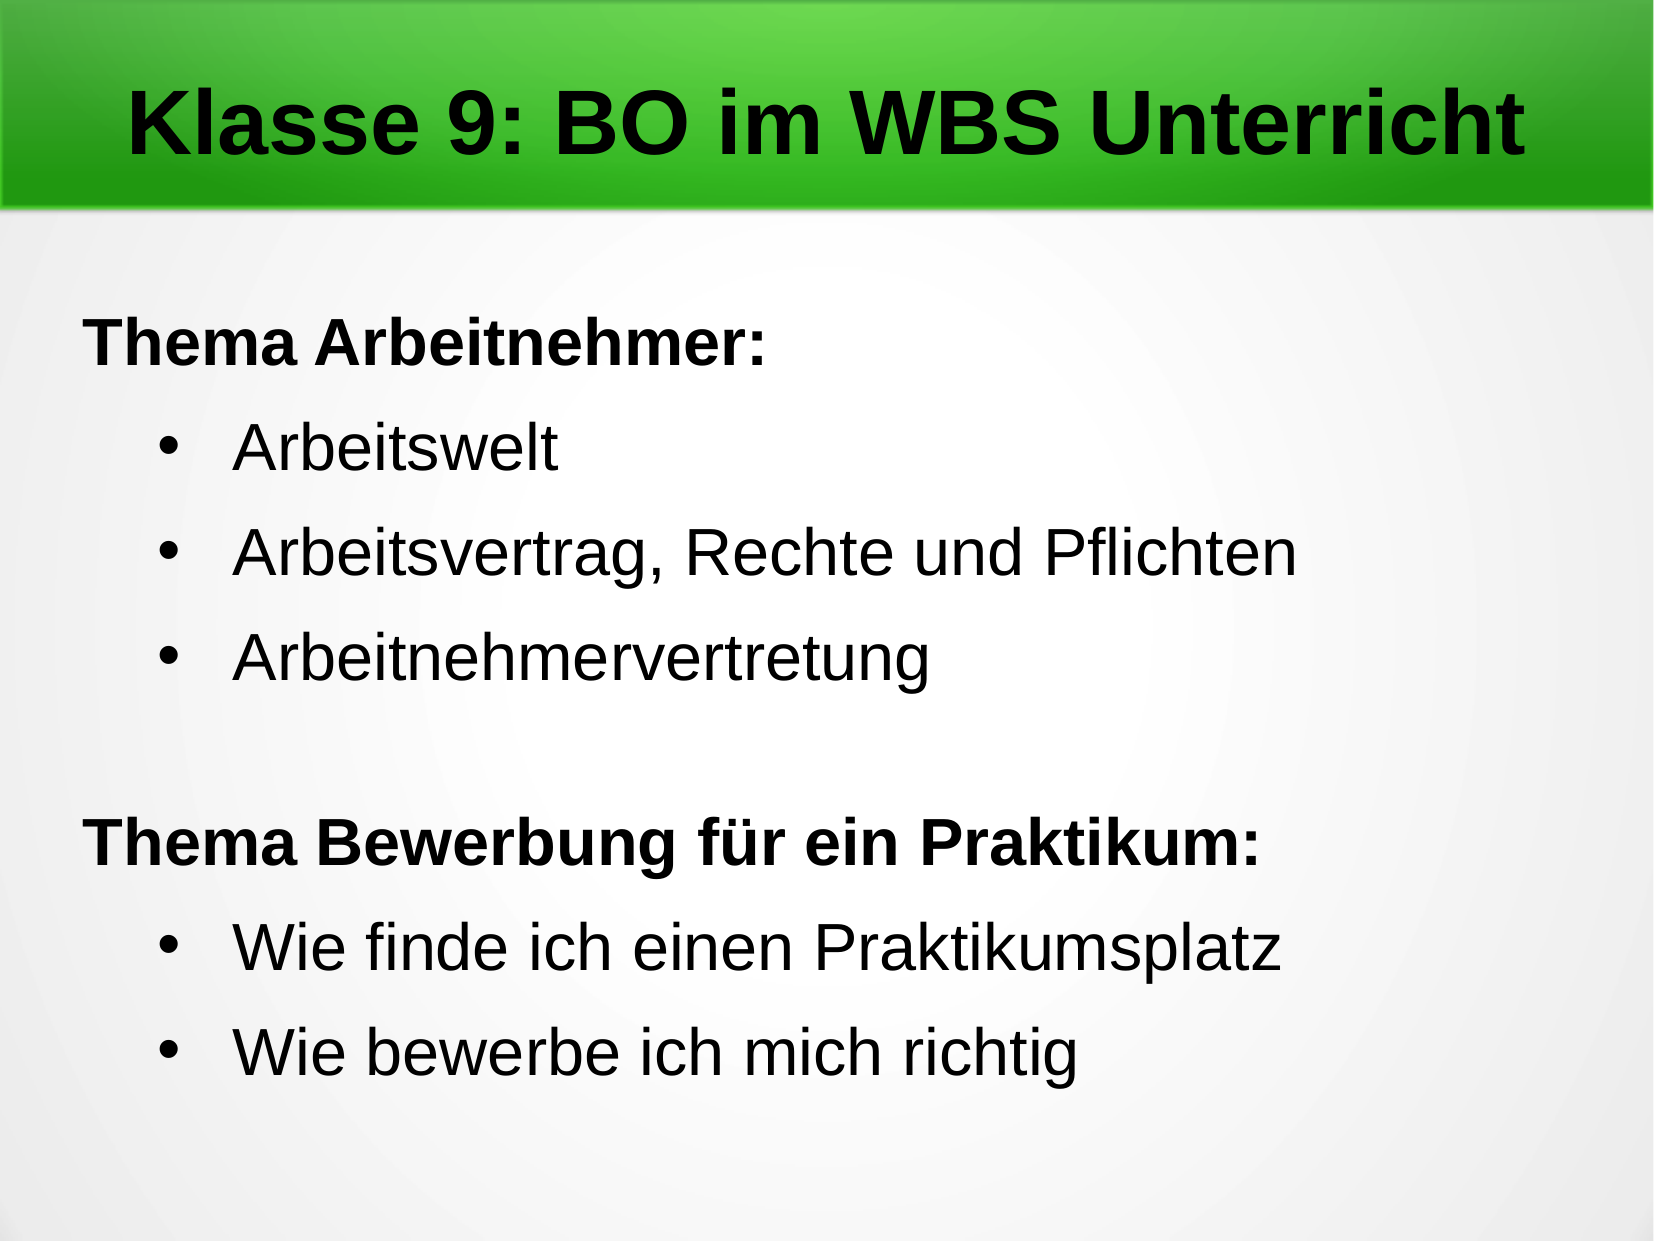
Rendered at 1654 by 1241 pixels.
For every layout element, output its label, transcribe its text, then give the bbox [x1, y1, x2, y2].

text_box Thema Arbeitnehmer: Arbeitswelt Arbeitsvertrag, Rechte und Pflichten Arbeitnehmervertretung Thema Bewerbung für ein Praktikum: Wie finde ich einen Praktikumsplatz Wie bewerbe ich mich richtig [82, 299, 1571, 1019]
text_box Klasse 9: BO im WBS Unterricht [82, 47, 1571, 189]
picture [0, 0, 1654, 1241]
